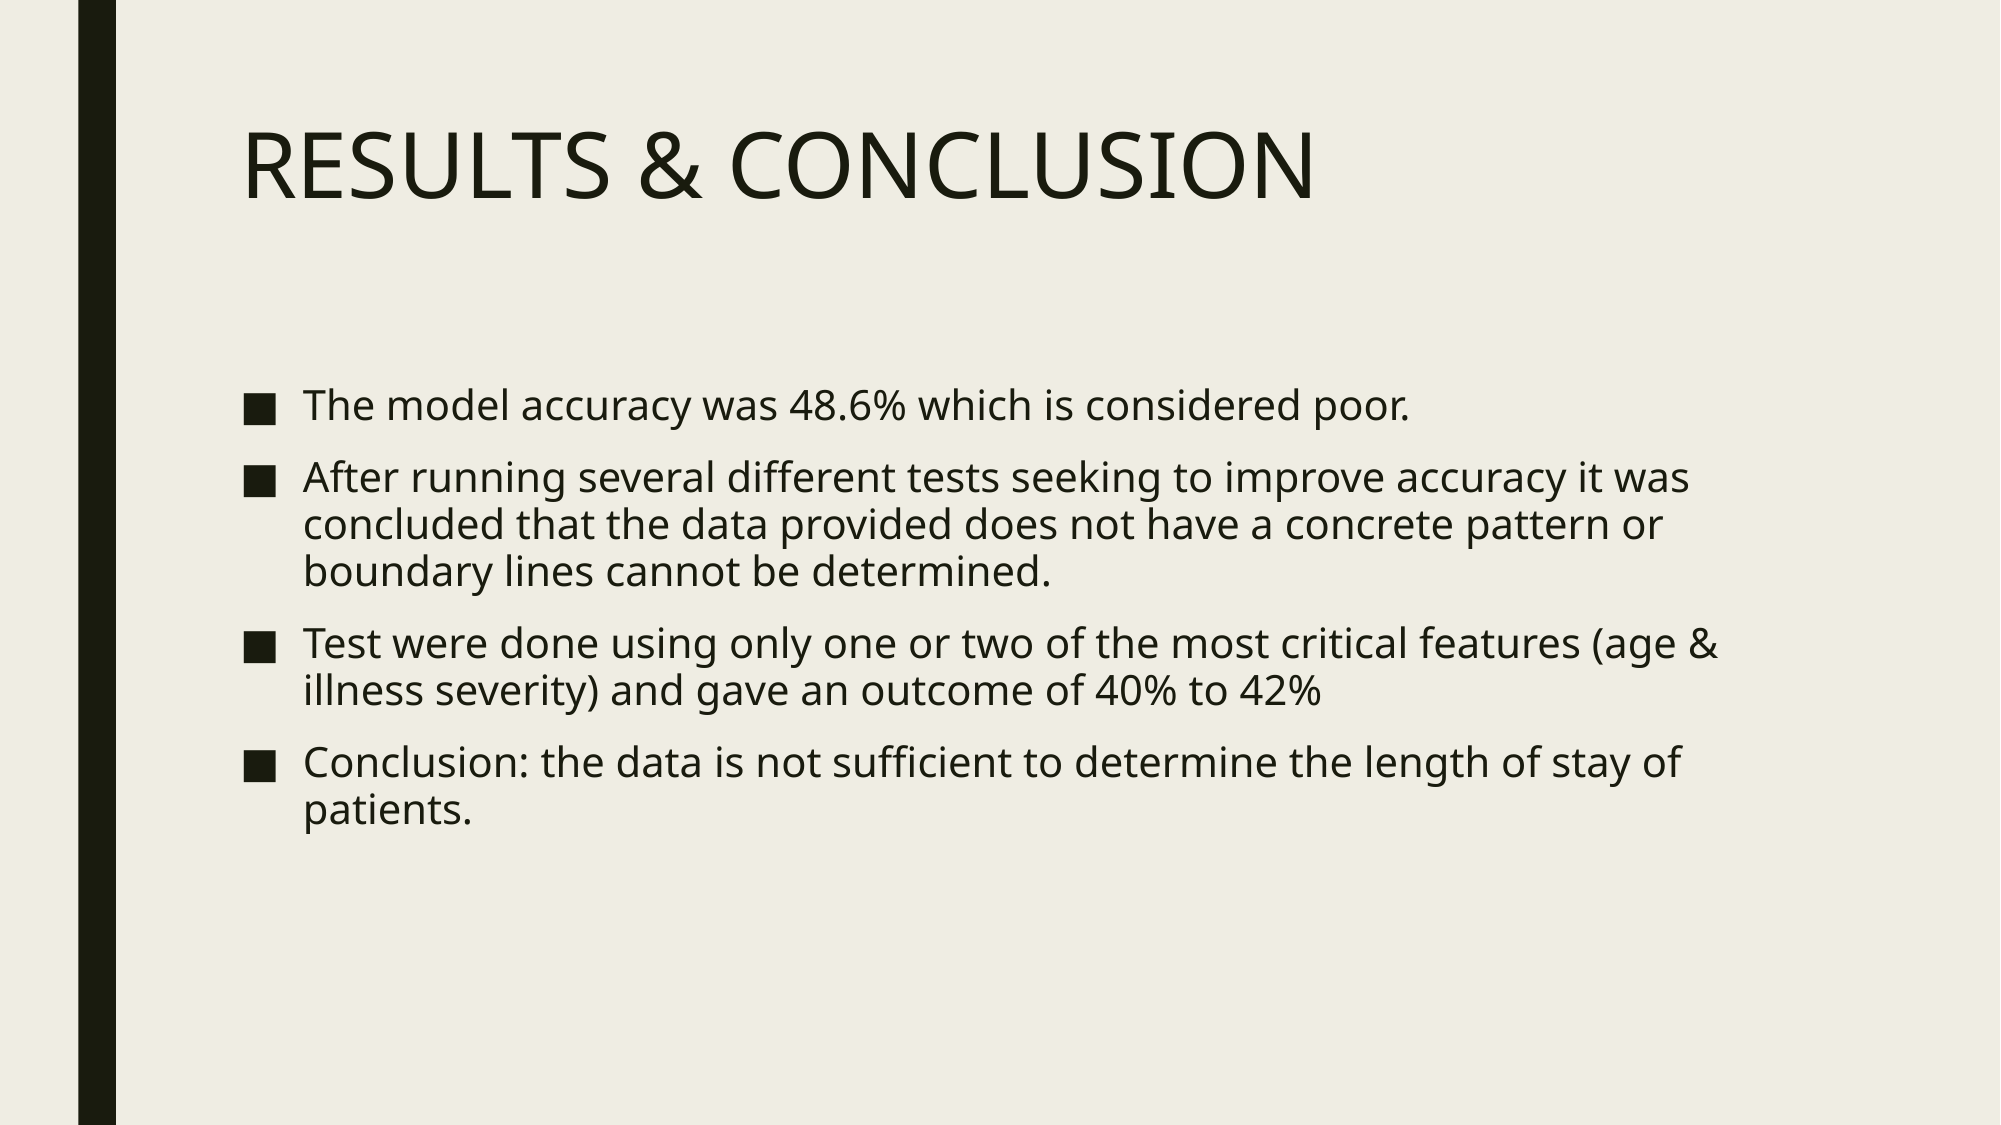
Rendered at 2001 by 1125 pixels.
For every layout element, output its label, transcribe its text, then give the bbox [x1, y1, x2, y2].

title RESULTS & CONCLUSION [225, 112, 1800, 357]
list The model accuracy was 48.6% which is considered poor. After running several different tests seeking to improve accuracy it was concluded that the data provided does not have a concrete pattern or boundary lines cannot be determined. Test were done using only one or two of the most critical features (age & illness severity) and gave an outcome of 40% to 42% Conclusion: the data is not sufficient to determine the length of stay of patients. [225, 375, 1800, 963]
